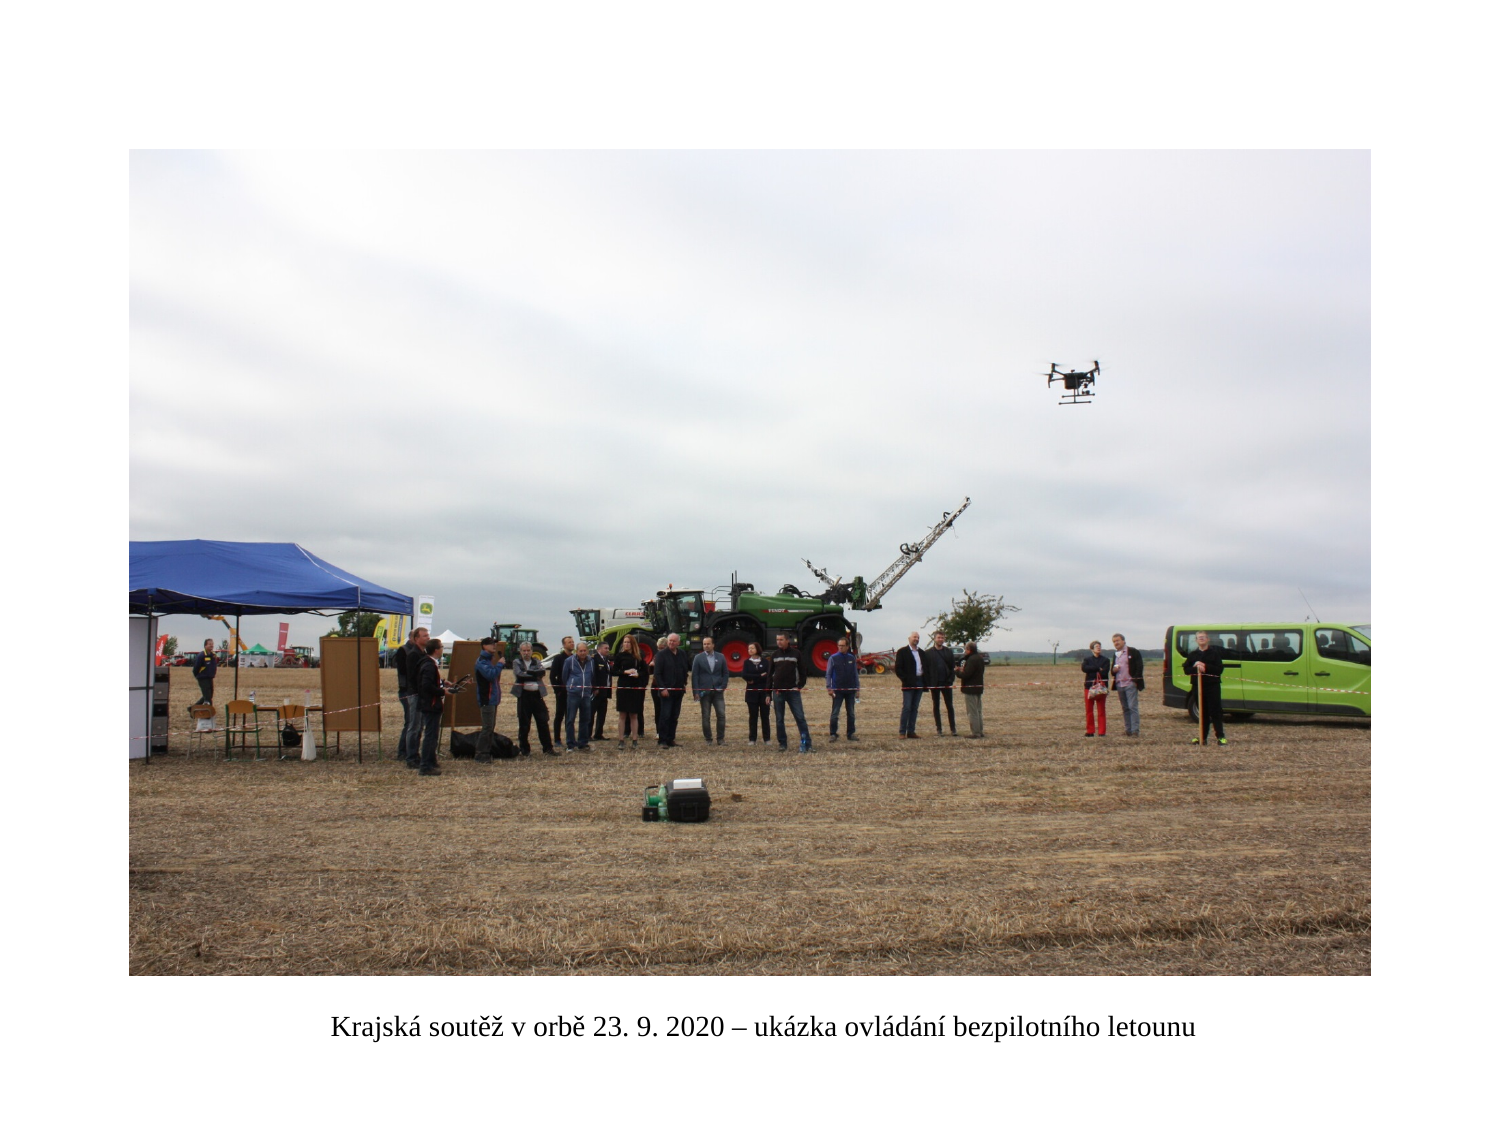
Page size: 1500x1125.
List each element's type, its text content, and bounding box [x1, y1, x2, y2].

text_box Krajská soutěž v orbě 23. 9. 2020 – ukázka ovládání bezpilotního letounu [147, 999, 1388, 1050]
picture [129, 148, 1371, 977]
